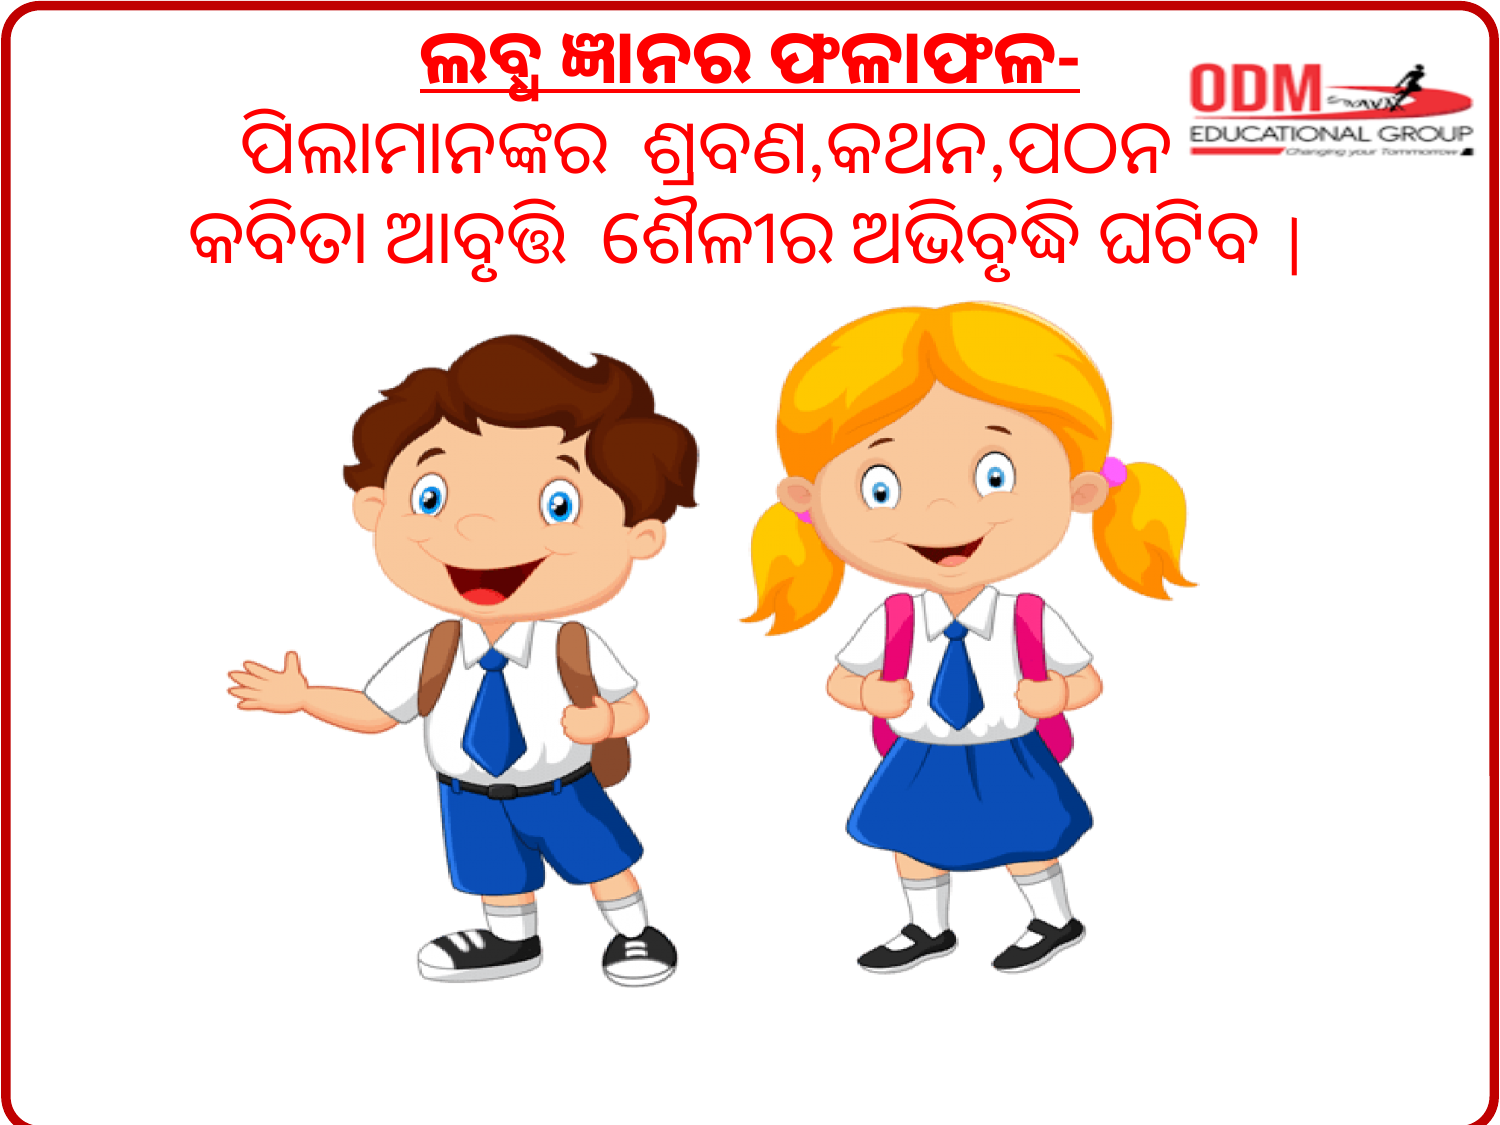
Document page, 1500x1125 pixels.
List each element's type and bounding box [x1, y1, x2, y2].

text_box [5, 5, 1495, 1125]
picture [224, 299, 1201, 988]
picture [1164, 0, 1500, 221]
